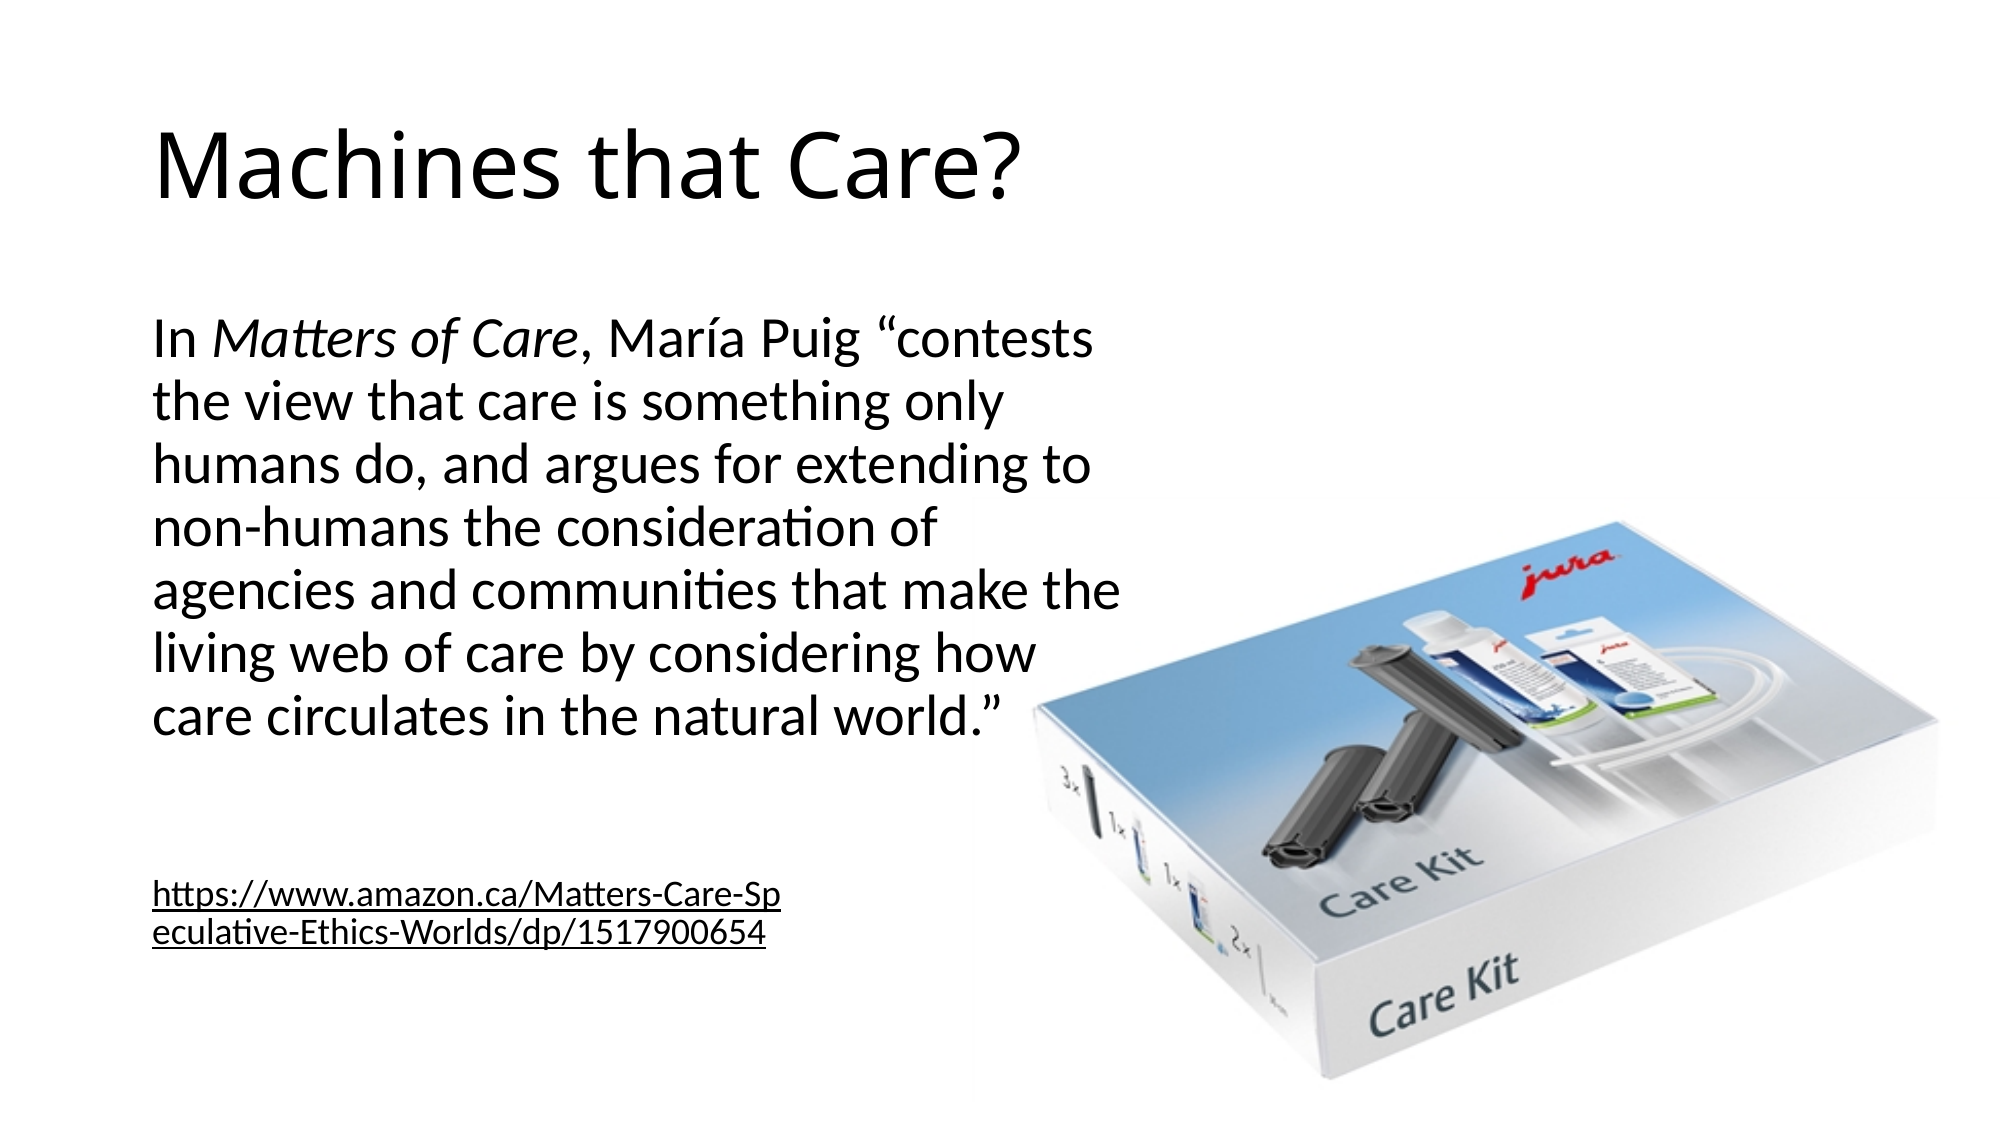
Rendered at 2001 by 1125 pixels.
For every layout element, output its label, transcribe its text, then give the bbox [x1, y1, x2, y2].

picture [972, 497, 2000, 1102]
title Machines that Care? [137, 59, 1863, 278]
list In Matters of Care, María Puig “contests the view that care is something only humans do, and argues for extending to non-humans the consideration of agencies and communities that make the living web of care by considering how care circulates in the natural world.” [137, 299, 1165, 1014]
text_box https://www.amazon.ca/Matters-Care-Speculative-Ethics-Worlds/dp/1517900654 [137, 861, 803, 967]
